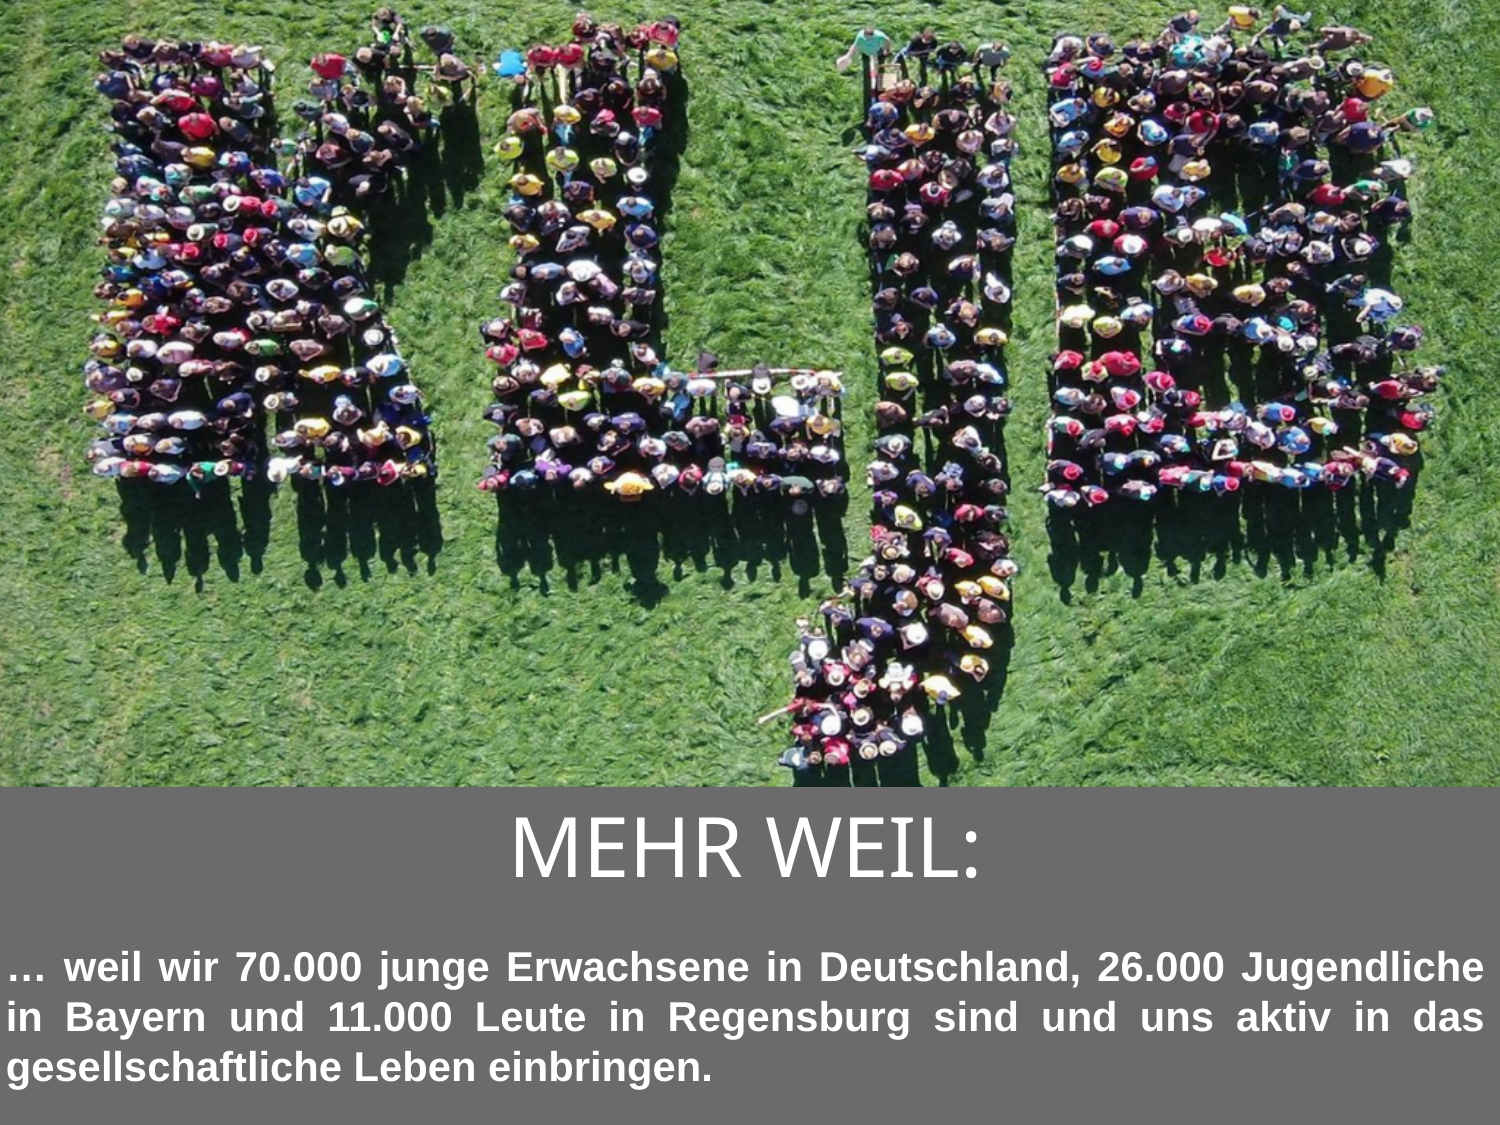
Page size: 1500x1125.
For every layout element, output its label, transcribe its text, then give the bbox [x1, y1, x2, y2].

picture [0, 0, 1500, 788]
text_box MEHR WEIL: … weil wir 70.000 junge Erwachsene in Deutschland, 26.000 Jugendliche in Bayern und 11.000 Leute in Regensburg sind und uns aktiv in das gesellschaftliche Leben einbringen. [0, 798, 1500, 1125]
